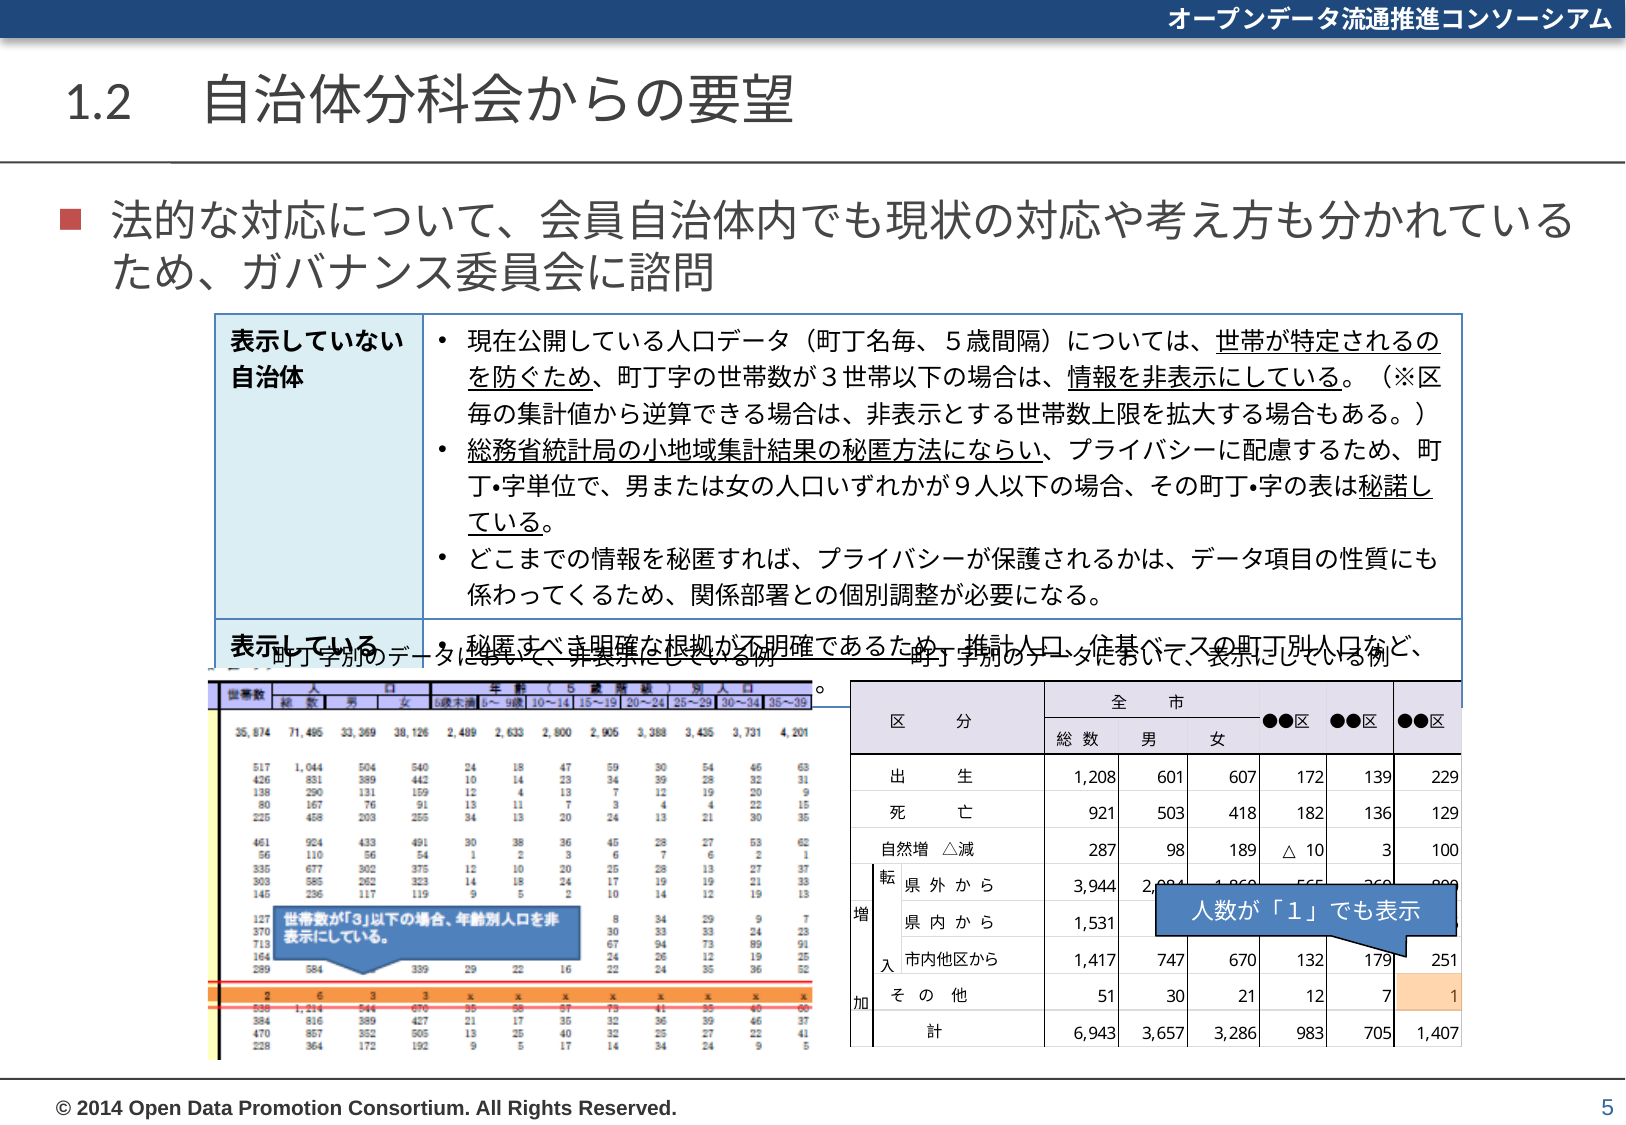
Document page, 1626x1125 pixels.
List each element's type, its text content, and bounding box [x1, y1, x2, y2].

slide_number 5 [1557, 1082, 1625, 1125]
text_box 町丁字別のデータにおいて、表示にしている例 [895, 635, 1406, 678]
table_cell 表示している 自治体 [216, 620, 422, 668]
table_header 表示していない自治体 [216, 315, 422, 618]
table_header 現在公開している人口データ（町丁名毎、５歳間隔）については、世帯が特定されるのを防ぐため、町丁字の世帯数が３世帯以下の場合は、情報を非表示にしている。（※区毎の集計値から逆算できる場合は、非表示とする世帯数上限を拡大する場合もある。） 総務省統計局の小地域集計結果の秘匿方法にならい、プライバシーに配慮するため、町丁・字単位で、男または女の人口いずれかが９人以下の場合、その町丁・字の表は秘諾している。 どこまでの情報を秘匿すれば、プライバシーが保護されるかは、データ項目の性質にも係わってくるため、関係部署との個別調整が必要になる。 [424, 315, 1461, 618]
text_box 町丁字別のデータにおいて、非表示にしている例 [257, 635, 791, 668]
table_cell 秘匿すべき明確な根拠が不明確であるため、推計人口、住基ベースの町丁別人口など、秘匿項目を設けず公開している。 [424, 620, 1461, 706]
title 1.2 自治体分科会からの要望 [63, 49, 1563, 146]
list 法的な対応について、会員自治体内でも現状の対応や考え方も分かれているため、ガバナンス委員会に諮問 [57, 187, 1581, 303]
picture [207, 668, 813, 1060]
picture [849, 680, 1463, 1048]
